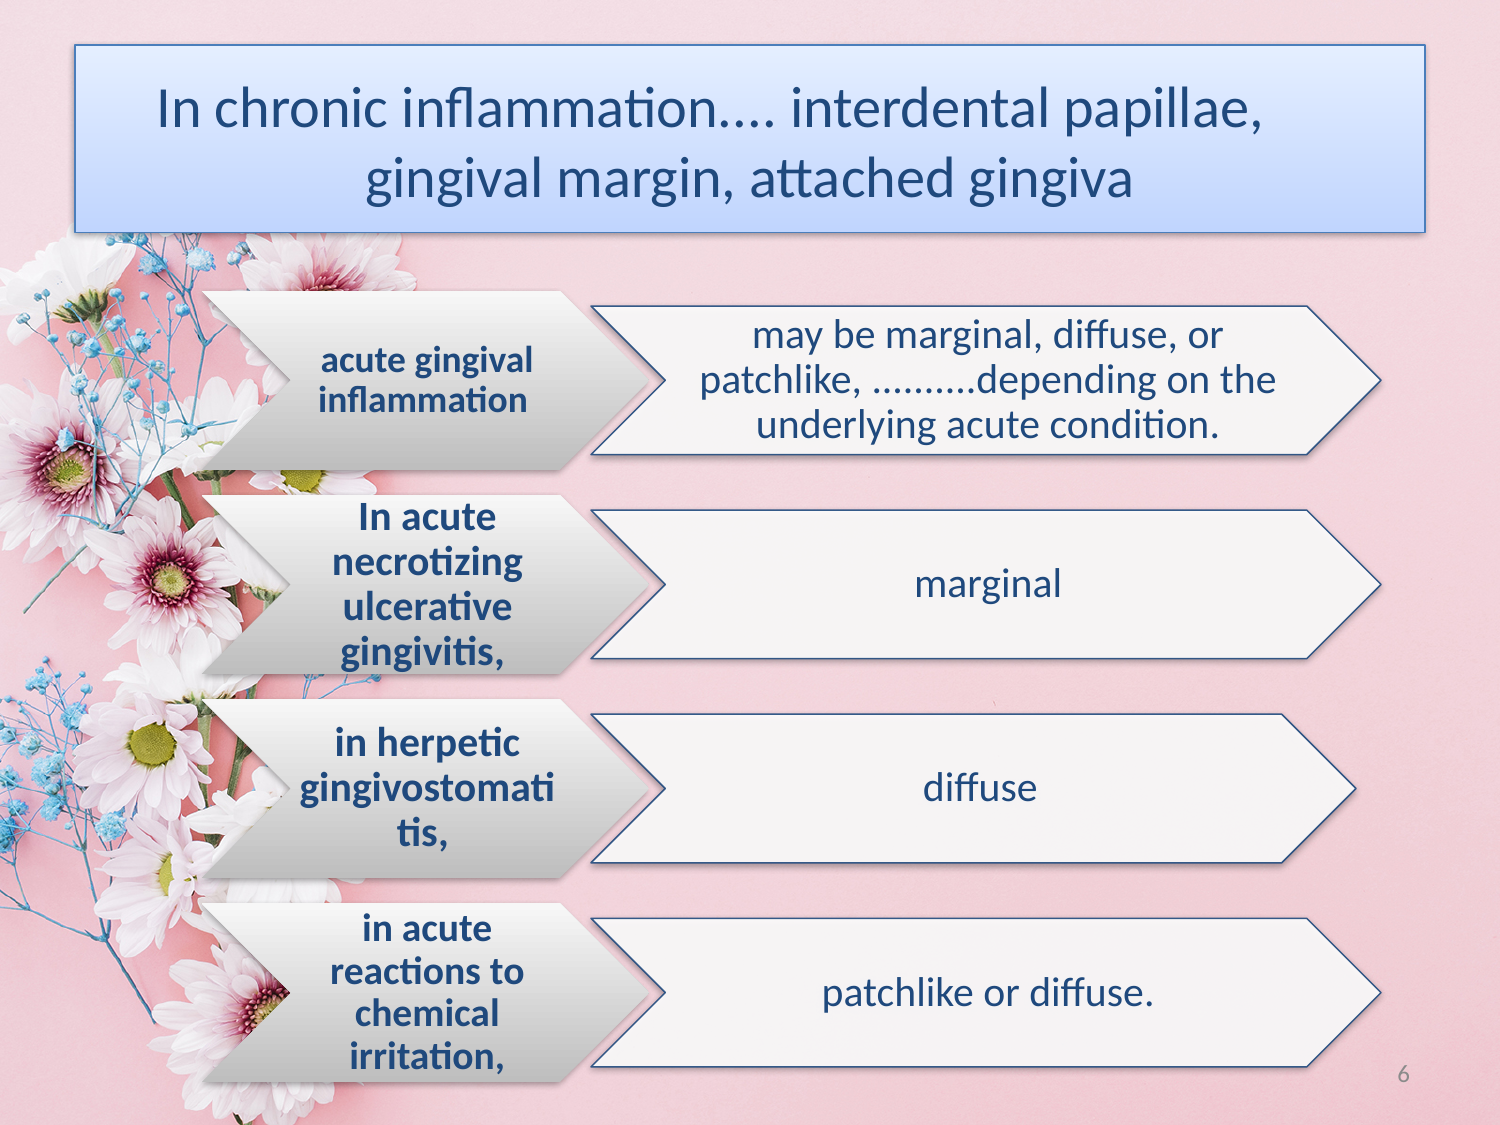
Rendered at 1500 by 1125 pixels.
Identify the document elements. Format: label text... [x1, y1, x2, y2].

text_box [170, 290, 1412, 1083]
picture [0, 0, 1500, 1125]
title In chronic inflammation.... interdental papillae, gingival margin, attached gingiva [74, 44, 1426, 233]
slide_number 6 [1074, 1042, 1425, 1103]
